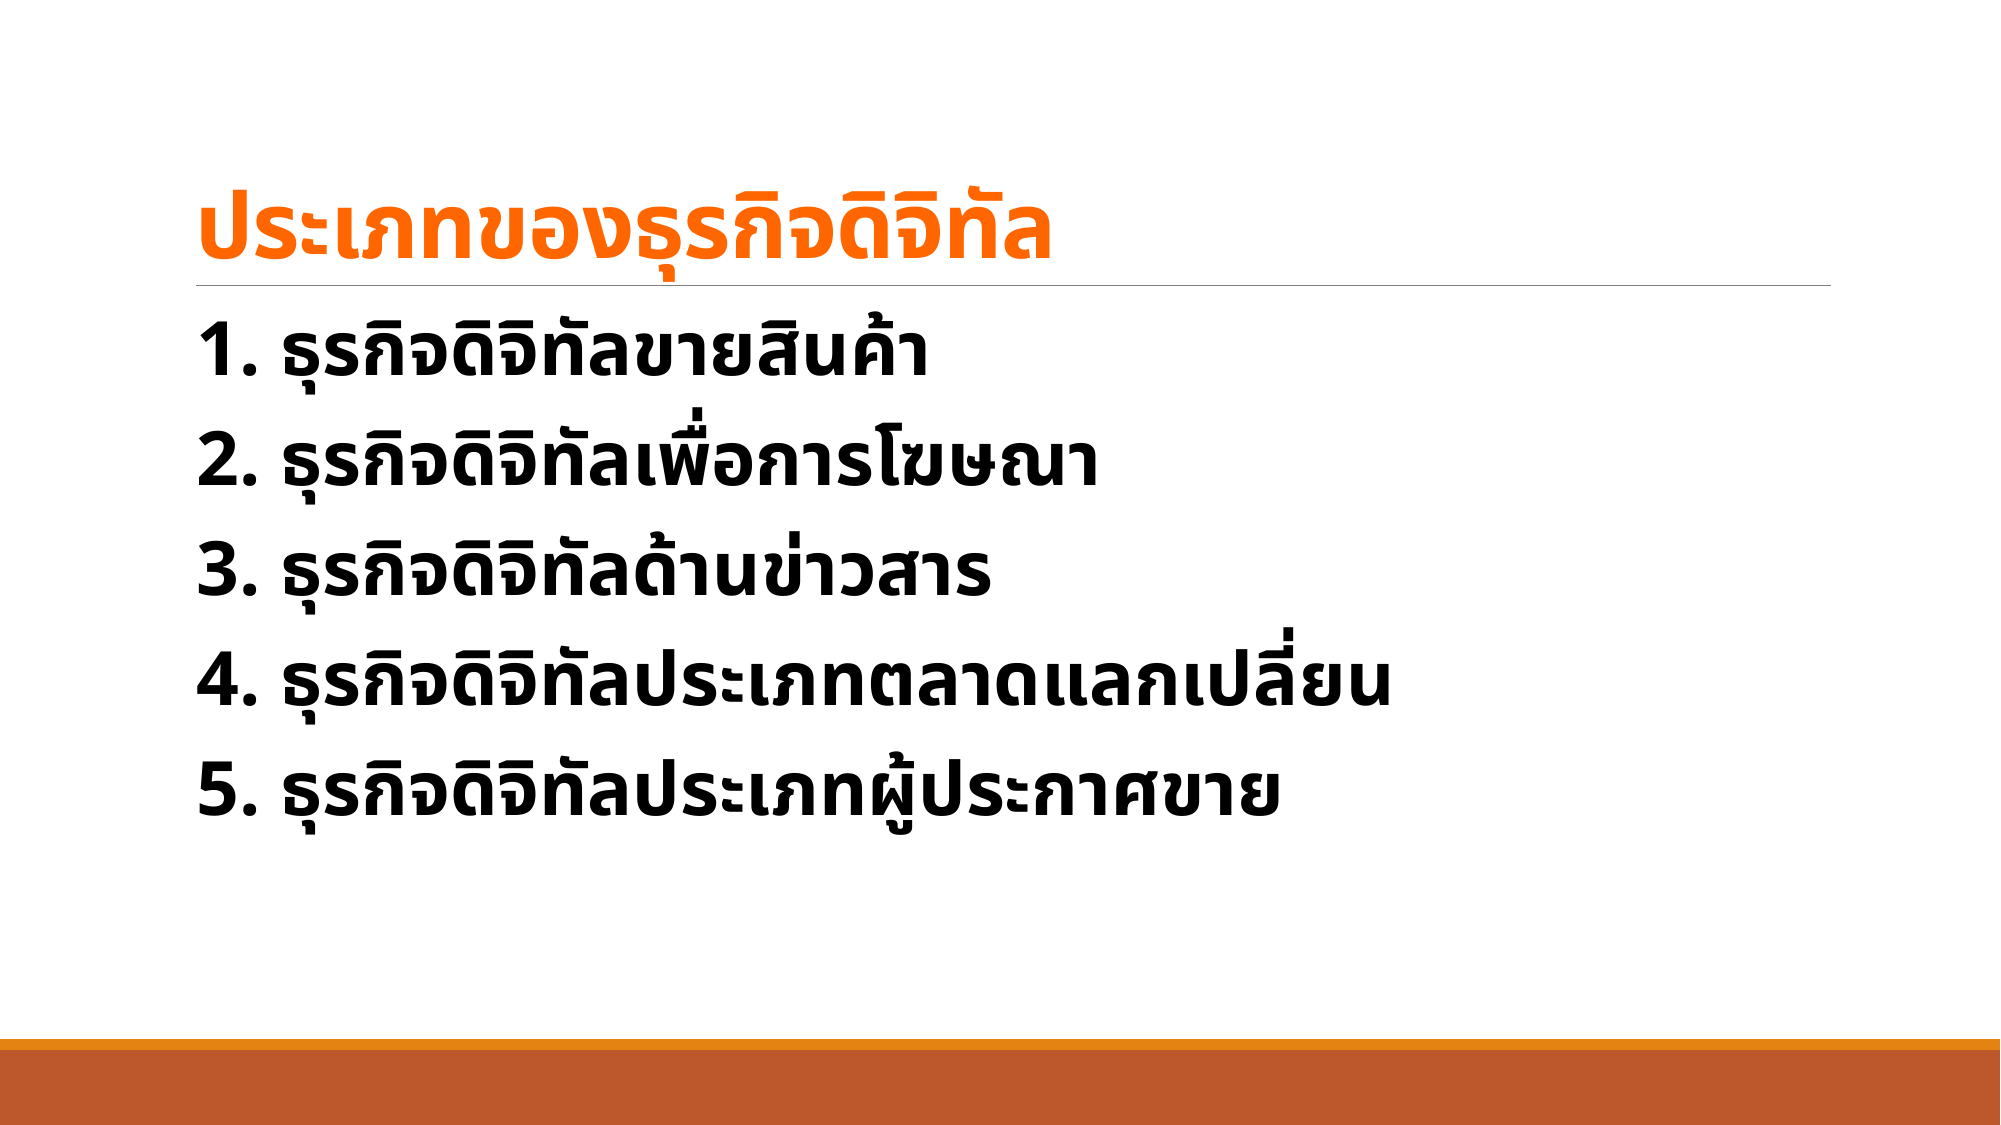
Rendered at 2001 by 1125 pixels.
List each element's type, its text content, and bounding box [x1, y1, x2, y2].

list 1. ธุรกิจดิจิทัลขายสินค้า 2. ธุรกิจดิจิทัลเพื่อการโฆษณา 3. ธุรกิจดิจิทัลด้านข่าวสาร 4. ธุรกิจดิจิทัลประเภทตลาดแลกเปลี่ยน 5. ธุรกิจดิจิทัลประเภทผู้ประกาศขาย [180, 302, 1830, 963]
title ประเภทของธุรกิจดิจิทัล [180, 47, 1830, 285]
